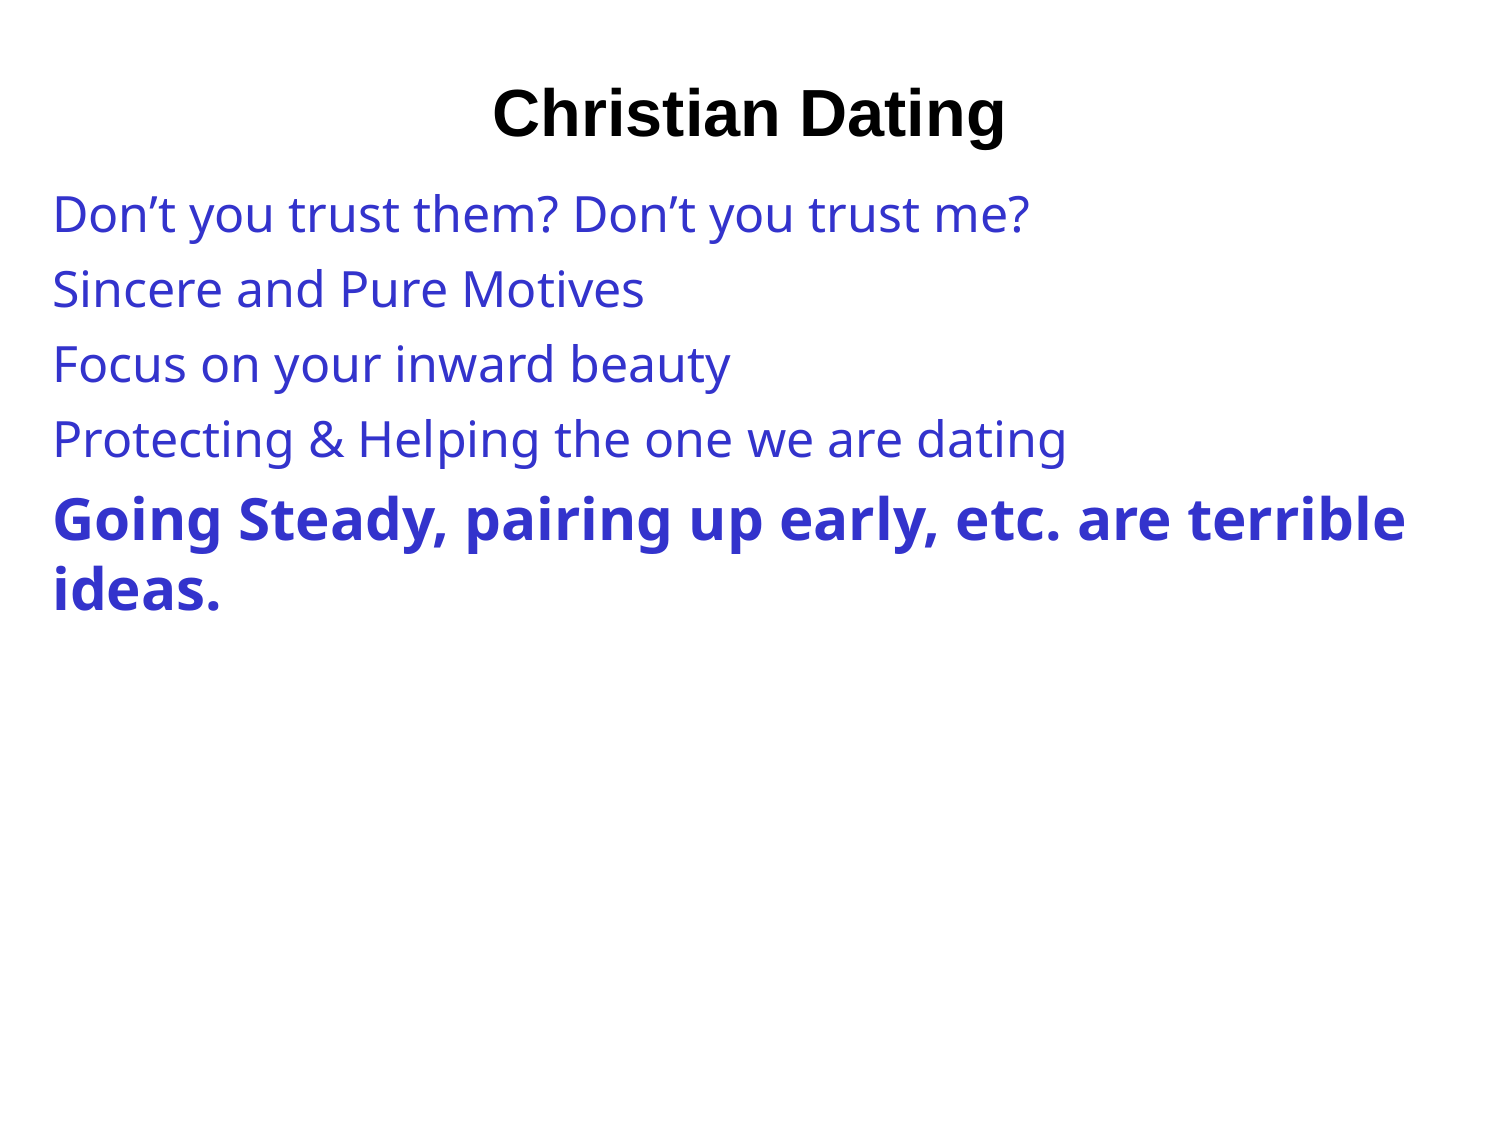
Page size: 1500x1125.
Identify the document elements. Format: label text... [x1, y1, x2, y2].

text_box Going Steady, pairing up early, etc. are terrible ideas. [37, 474, 1500, 630]
text_box Protecting & Helping the one we are dating [37, 399, 1500, 474]
text_box Sincere and Pure Motives [37, 249, 1500, 324]
text_box Christian Dating [0, 62, 1500, 158]
text_box Focus on your inward beauty [37, 324, 1500, 399]
text_box Don’t you trust them? Don’t you trust me? [37, 174, 1500, 249]
